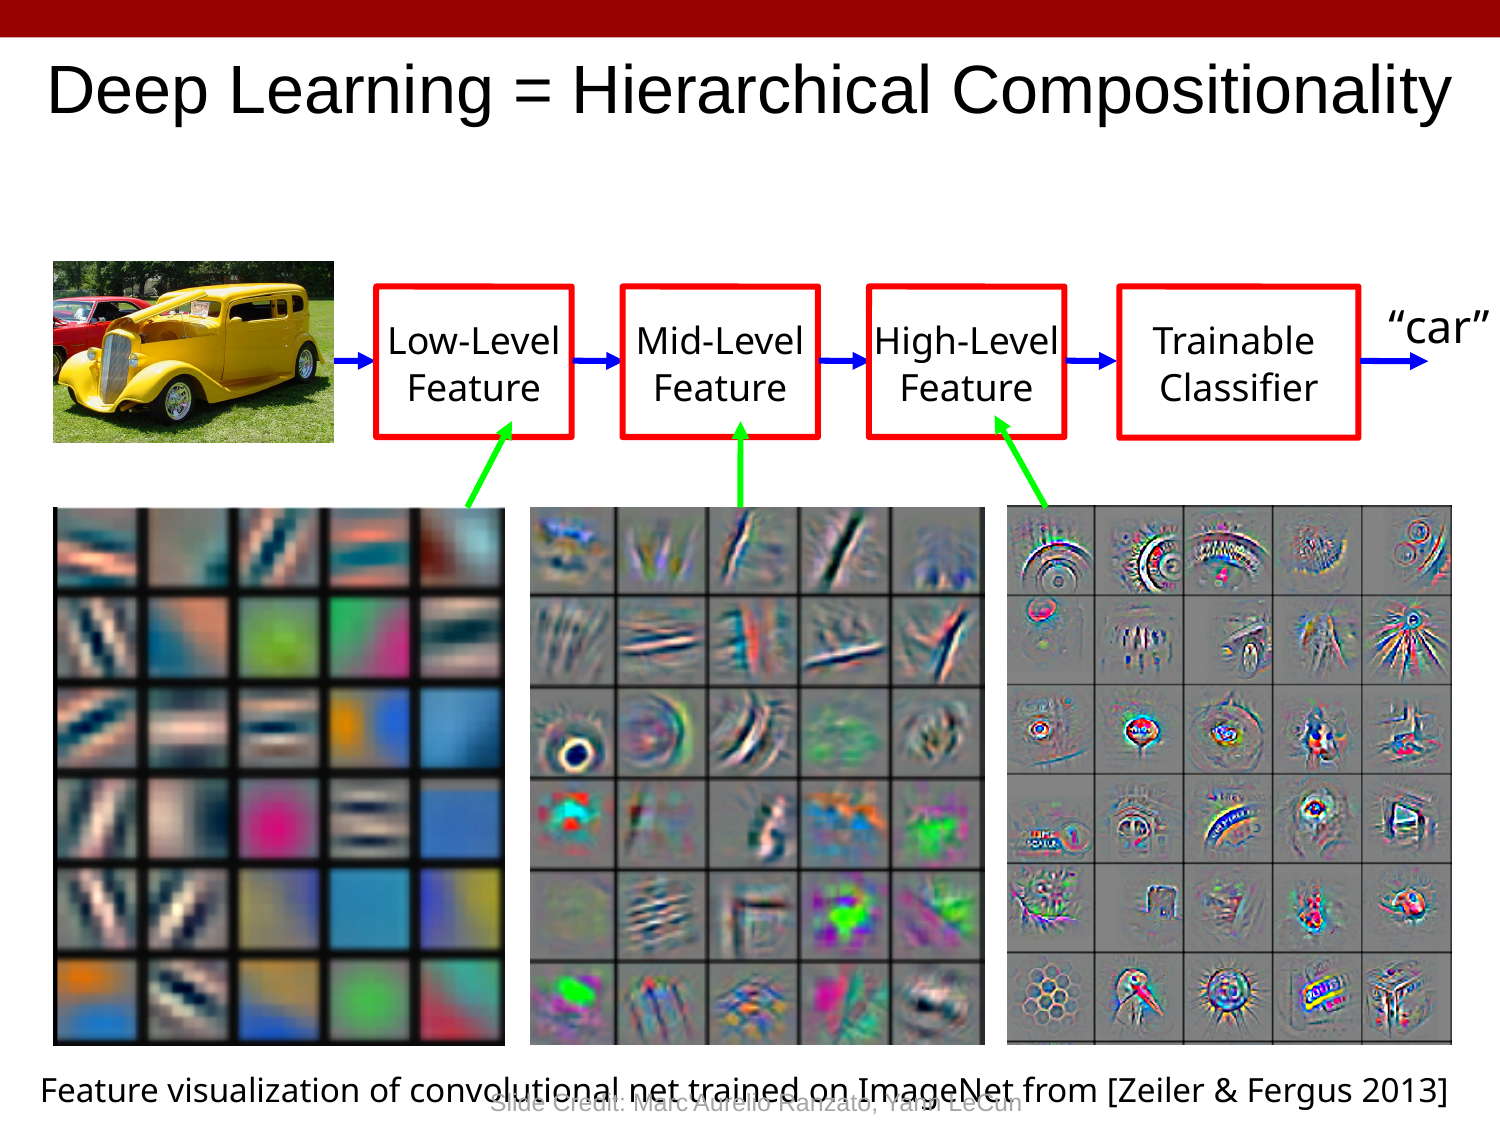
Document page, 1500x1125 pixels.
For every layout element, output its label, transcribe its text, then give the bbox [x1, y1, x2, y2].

picture [53, 260, 335, 420]
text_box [994, 415, 1452, 1045]
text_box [53, 420, 513, 1046]
text_box [1065, 354, 1118, 368]
text_box Mid-Level Feature [622, 286, 818, 419]
text_box [340, 354, 376, 368]
text_box Trainable Classifier [1119, 286, 1359, 413]
text_box Low-Level Feature [376, 286, 572, 438]
text_box Slide Credit: Marc'Aurelio Ranzato, Yann LeCun [475, 1079, 1039, 1124]
text_box Deep Learning = Hierarchical Compositionality [0, 37, 1500, 150]
text_box [1360, 354, 1429, 368]
text_box High-Level Feature [868, 286, 1065, 421]
text_box [818, 354, 868, 368]
text_box “car” [1365, 287, 1500, 352]
text_box Feature visualization of convolutional net trained on ImageNet from [Zeiler & Fergus 2013] [9, 1060, 1482, 1117]
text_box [529, 420, 985, 1045]
text_box [572, 354, 622, 368]
